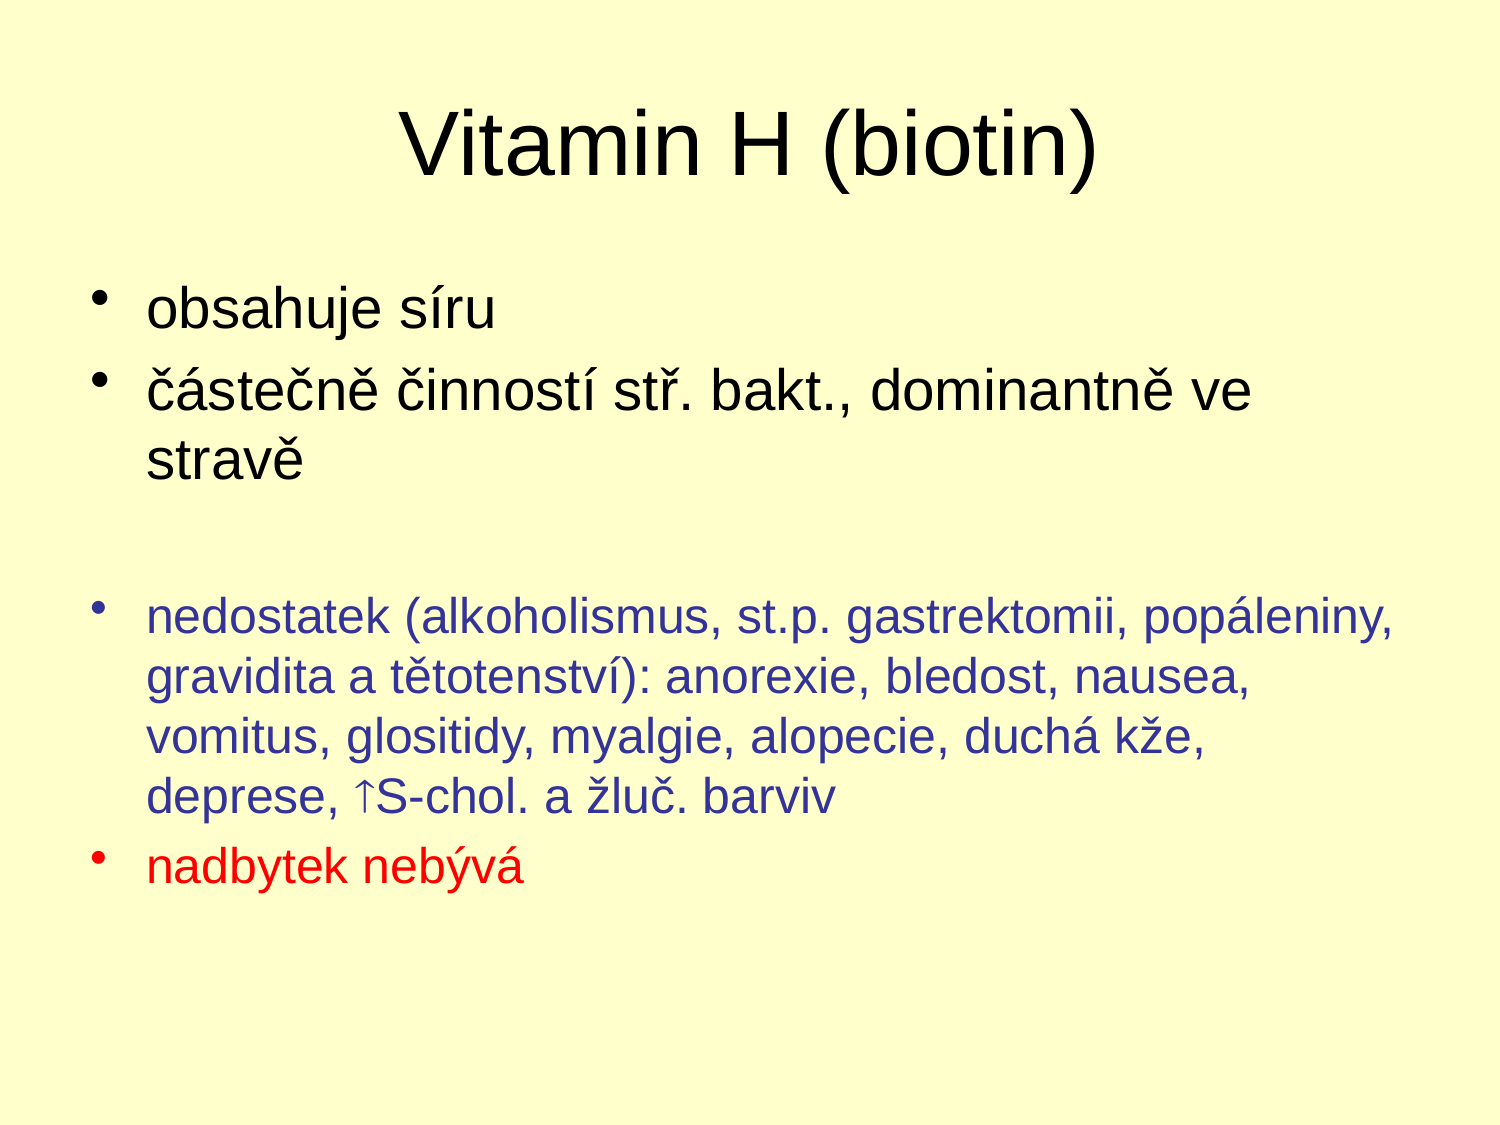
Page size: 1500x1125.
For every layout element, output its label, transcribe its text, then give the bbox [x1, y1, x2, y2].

list obsahuje síru částečně činností stř. bakt., dominantně ve stravě nedostatek (alkoholismus, st.p. gastrektomii, popáleniny, gravidita a tětotenství): anorexie, bledost, nausea, vomitus, glositidy, myalgie, alopecie, duchá kže, deprese, S-chol. a žluč. barviv nadbytek nebývá [74, 262, 1426, 1071]
title Vitamin H (biotin) [74, 44, 1426, 233]
